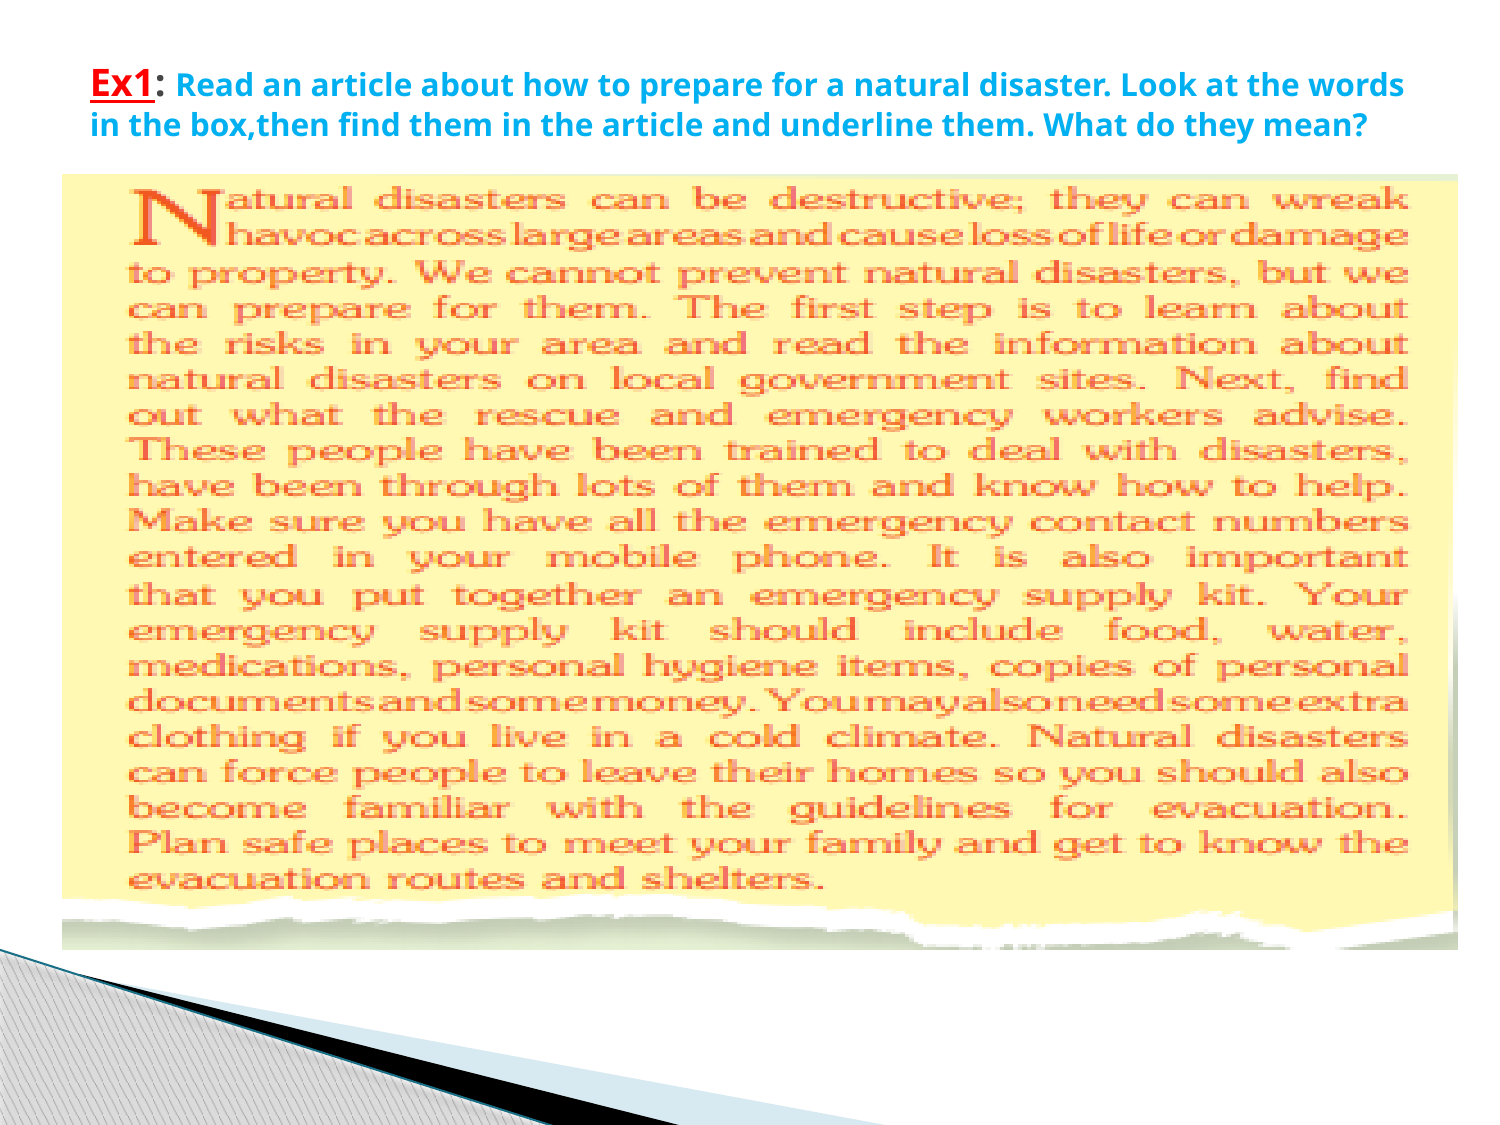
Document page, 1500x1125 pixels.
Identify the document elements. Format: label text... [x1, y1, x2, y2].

picture [62, 174, 1458, 951]
title Ex1: Read an article about how to prepare for a natural disaster. Look at the words in the box,then find them in the article and underline them. What do they mean? [75, 45, 1425, 174]
